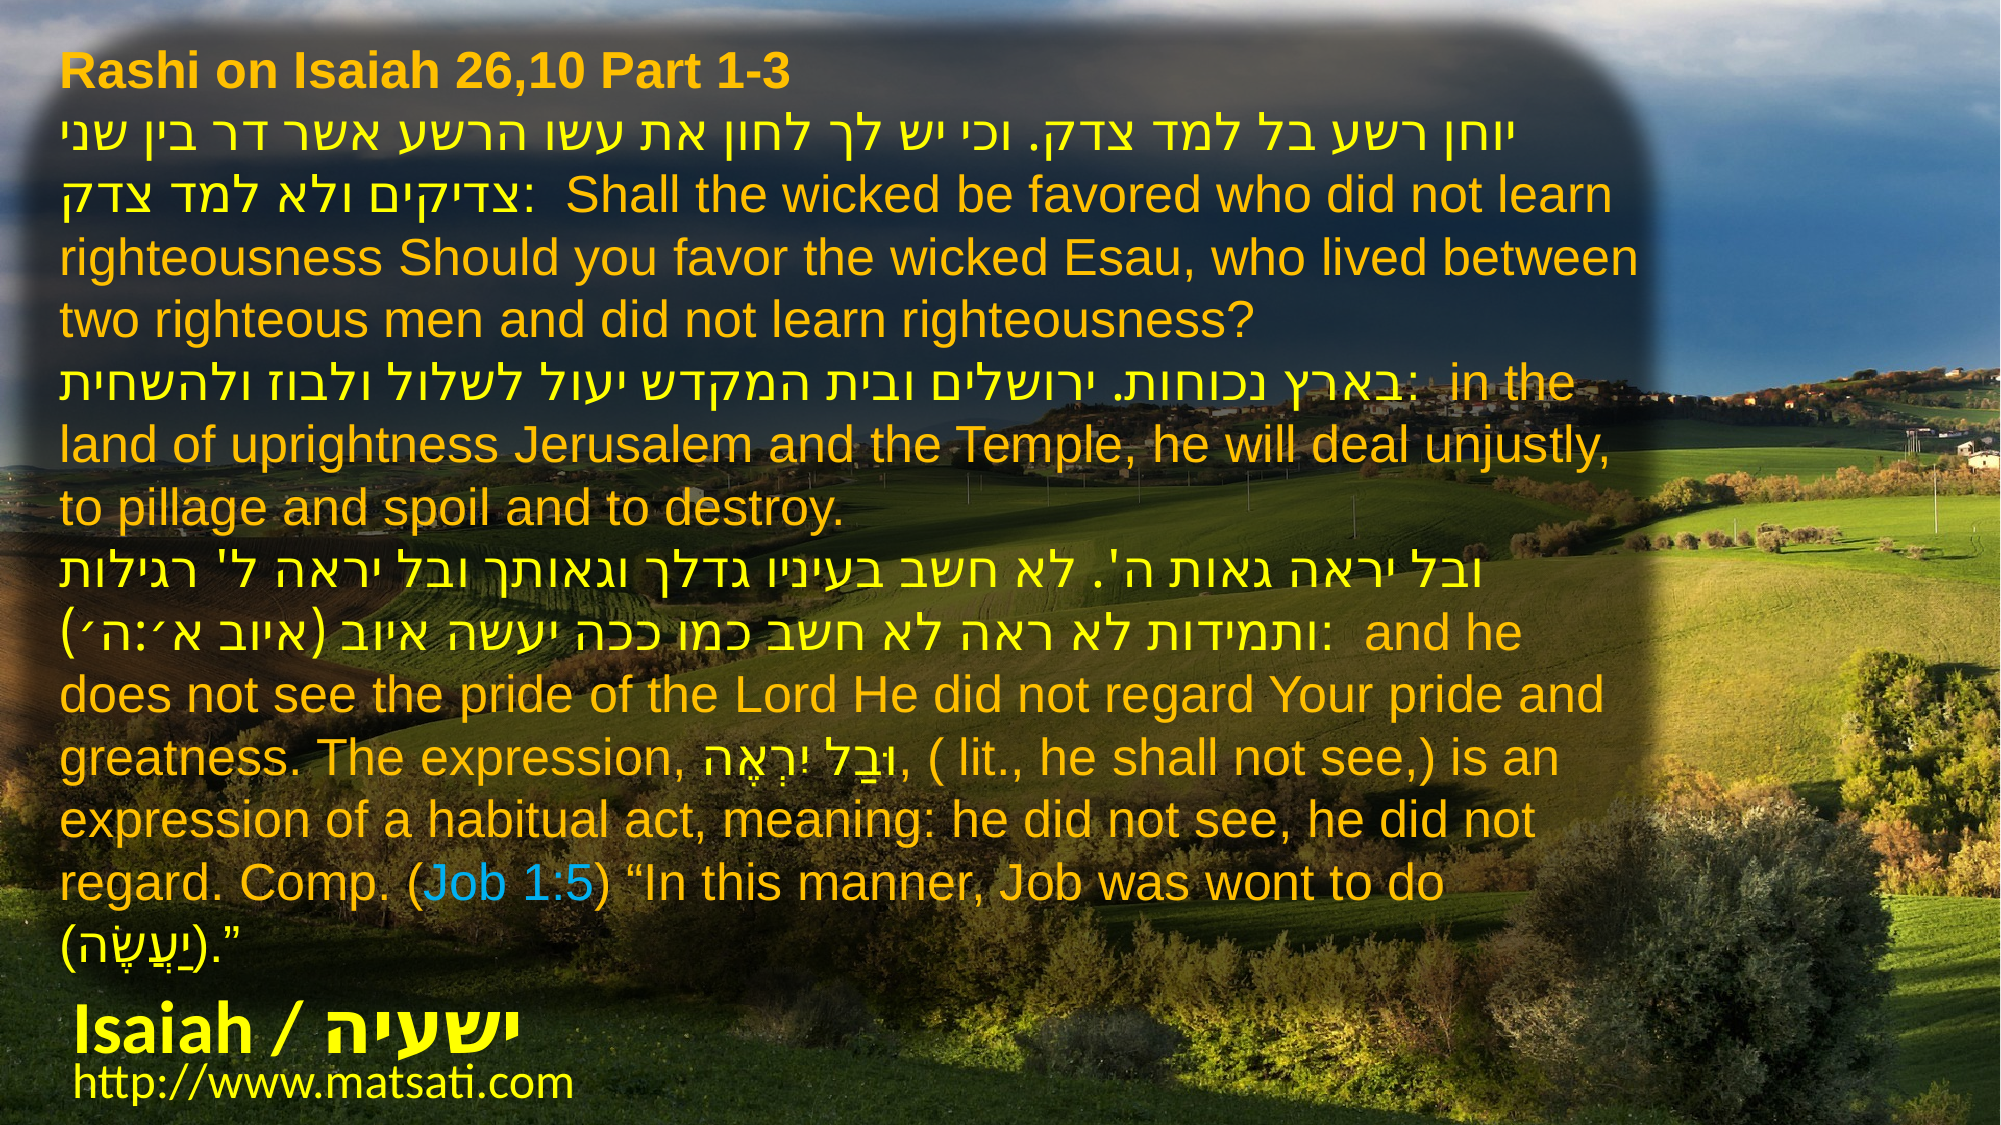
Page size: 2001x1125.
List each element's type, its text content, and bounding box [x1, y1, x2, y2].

picture [0, 0, 2001, 1125]
text_box [38, 153, 44, 880]
text_box Isaiah / ישעיה [57, 971, 1716, 1076]
text_box Rashi on Isaiah 26,10 Part 1-3 יוחן רשע בל למד צדק. וכי יש לך לחון את עשו הרשע אשר דר בין שני צדיקים ולא למד צדק: Shall the wicked be favored who did not learn righteousness Should you favor the wicked Esau, who lived between two righteous men and did not learn righteousness? בארץ נכוחות. ירושלים ובית המקדש יעול לשלול ולבוז ולהשחית: in the land of uprightness Jerusalem and the Temple, he will deal unjustly, to pillage and spoil and to destroy. ובל יראה גאות ה'. לא חשב בעיניו גדלך וגאותך ובל יראה ל' רגילות ותמידות לא ראה לא חשב כמו ככה יעשה איוב (איוב א׳:ה׳): and he does not see the pride of the Lord He did not regard Your pride and greatness. The expression, וּבַל יִרְאֶה, ( lit., he shall not see,) is an expression of a habitual act, meaning: he did not see, he did not regard. Comp. (Job 1:5) “In this manner, Job was wont to do (יַעֲשֶׂה).” [44, 28, 1657, 981]
text_box http://www.matsati.com [57, 1076, 1275, 1116]
